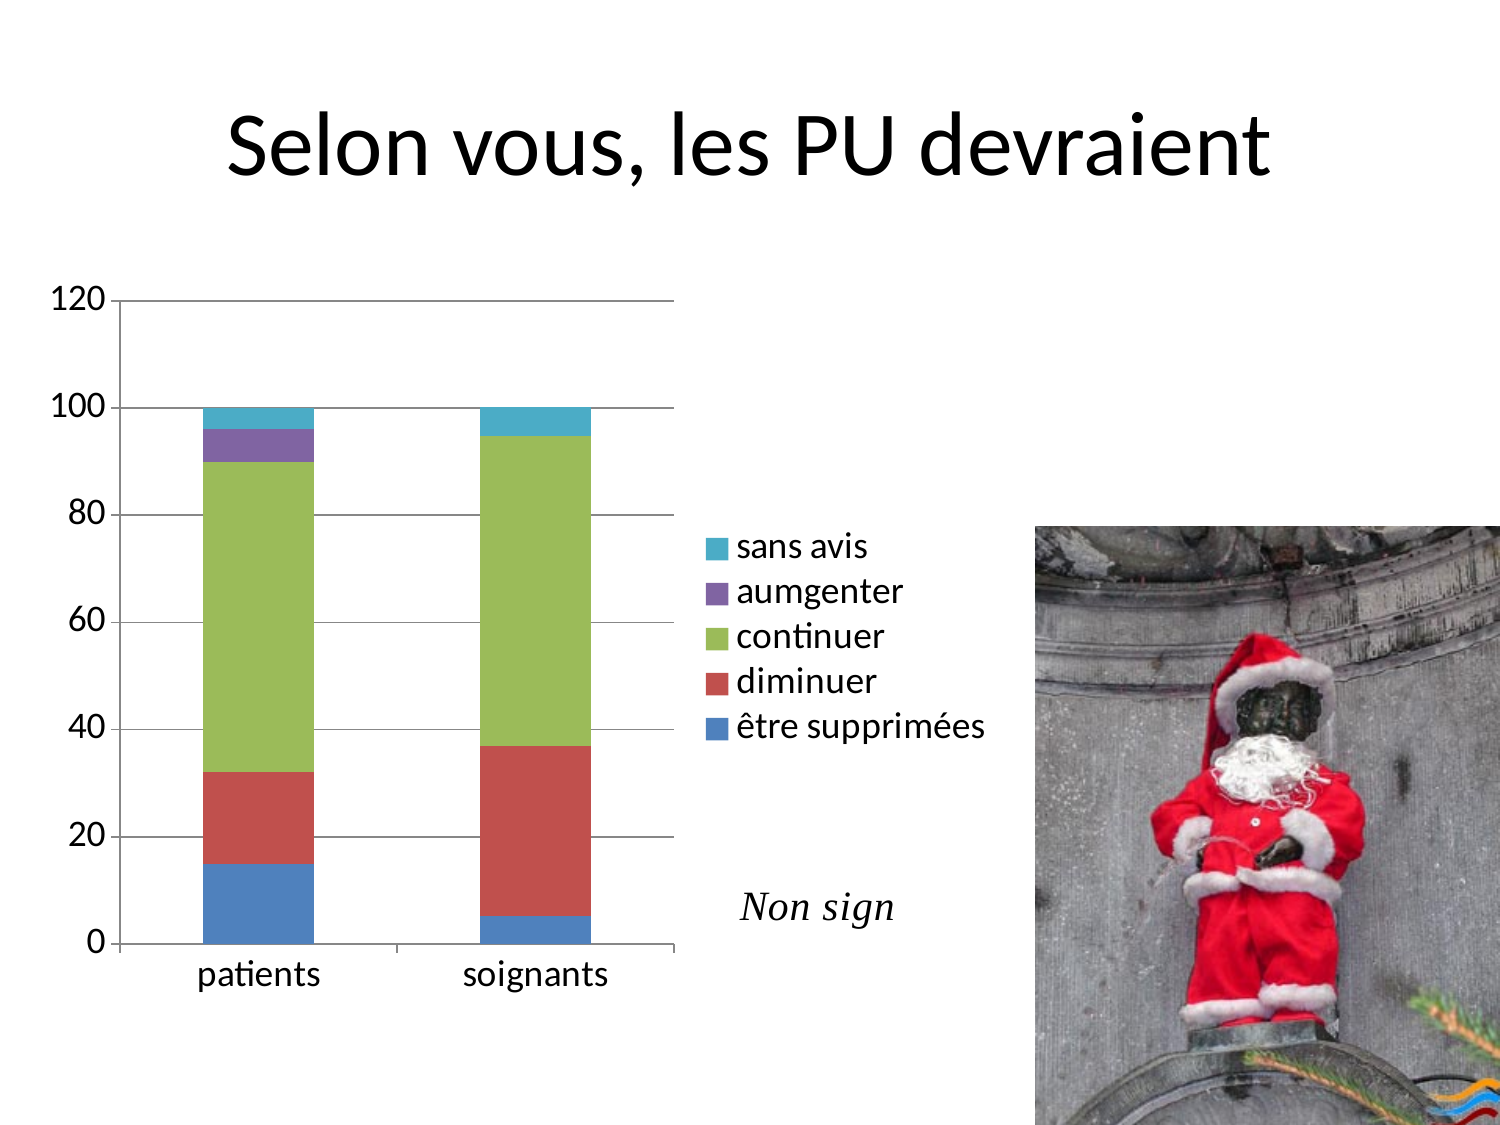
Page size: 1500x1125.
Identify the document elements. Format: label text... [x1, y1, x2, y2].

chart [29, 266, 1011, 1012]
title Selon vous, les PU devraient [75, 45, 1425, 233]
picture [1035, 526, 1500, 1125]
